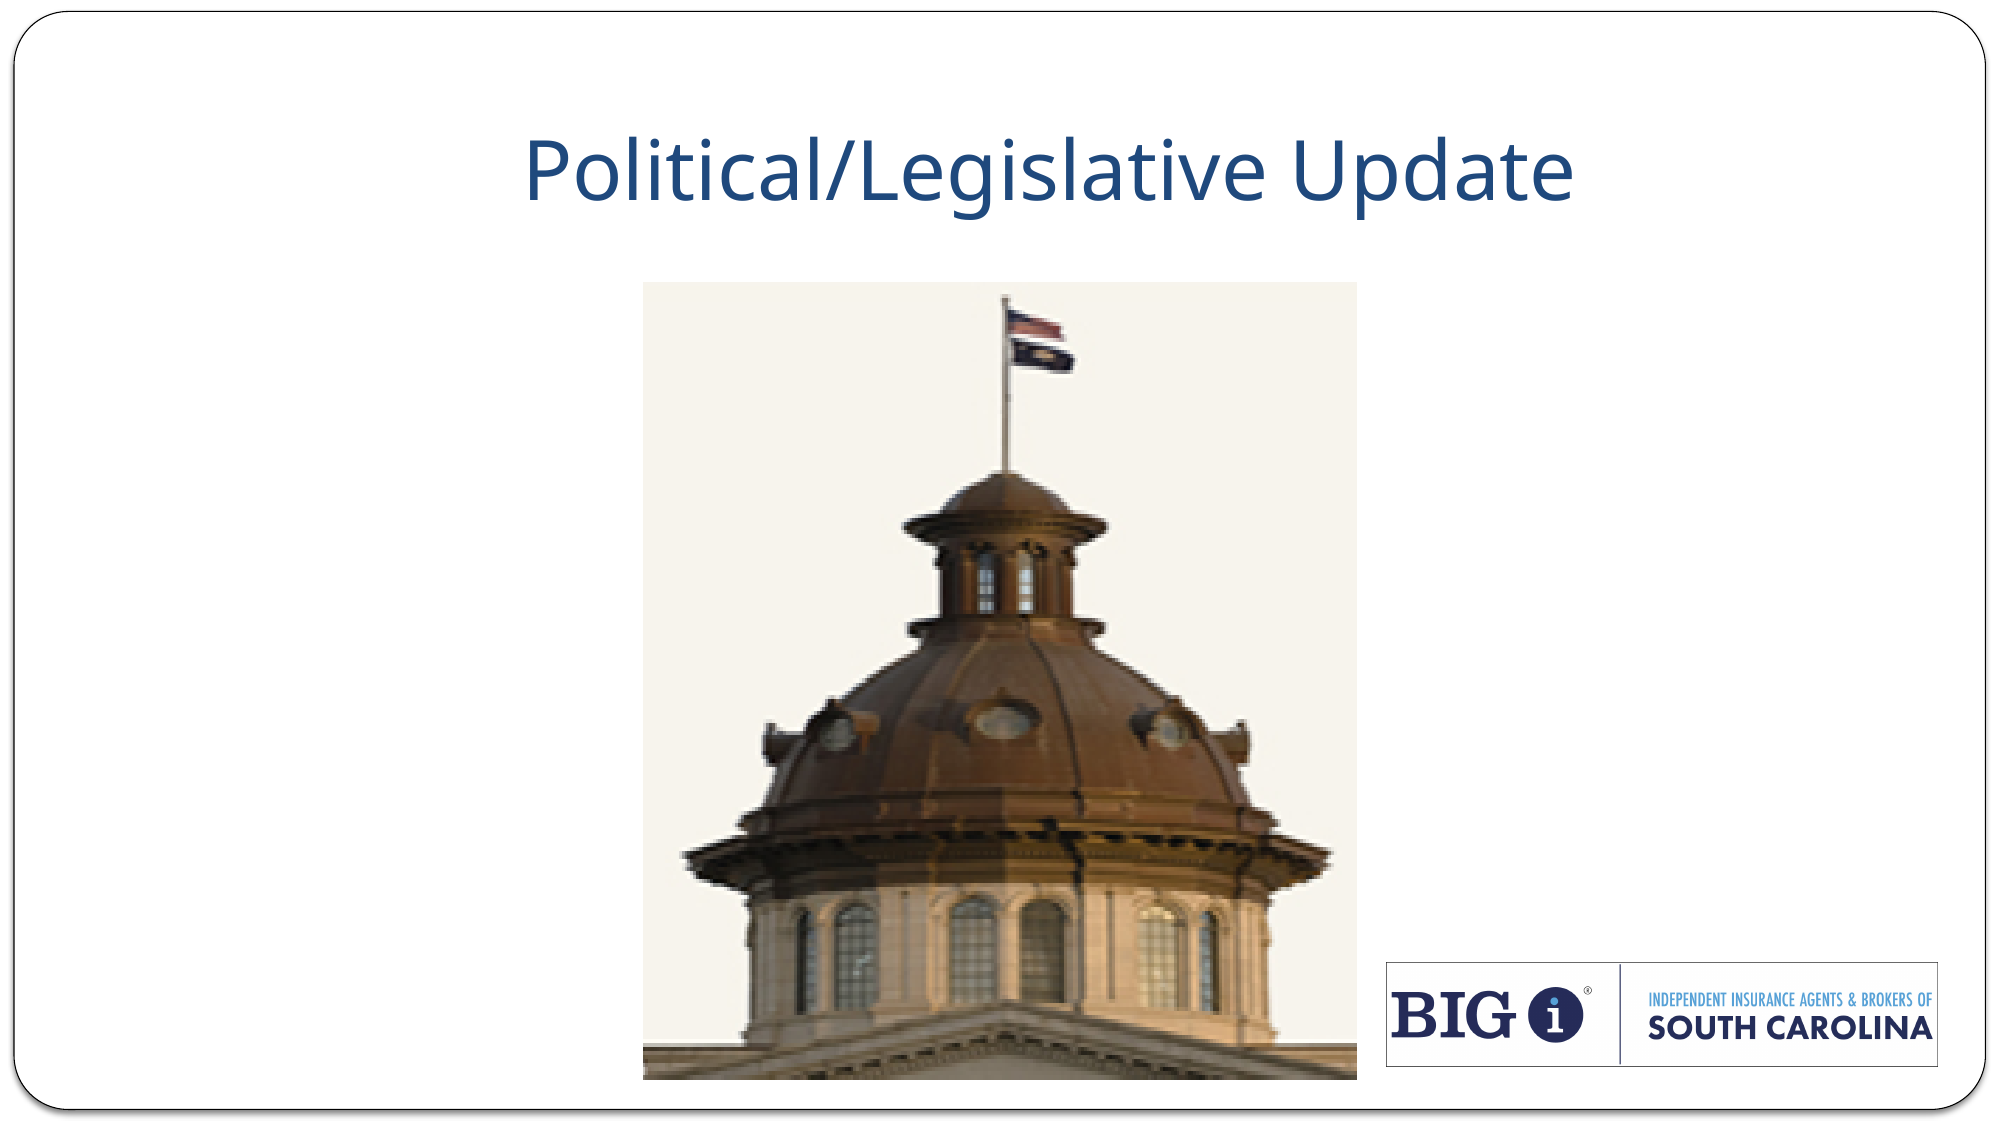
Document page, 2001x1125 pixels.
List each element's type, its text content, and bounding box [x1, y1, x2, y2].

picture [642, 282, 1357, 1081]
picture [1385, 962, 1938, 1067]
title Political/Legislative Update [200, 45, 1900, 233]
